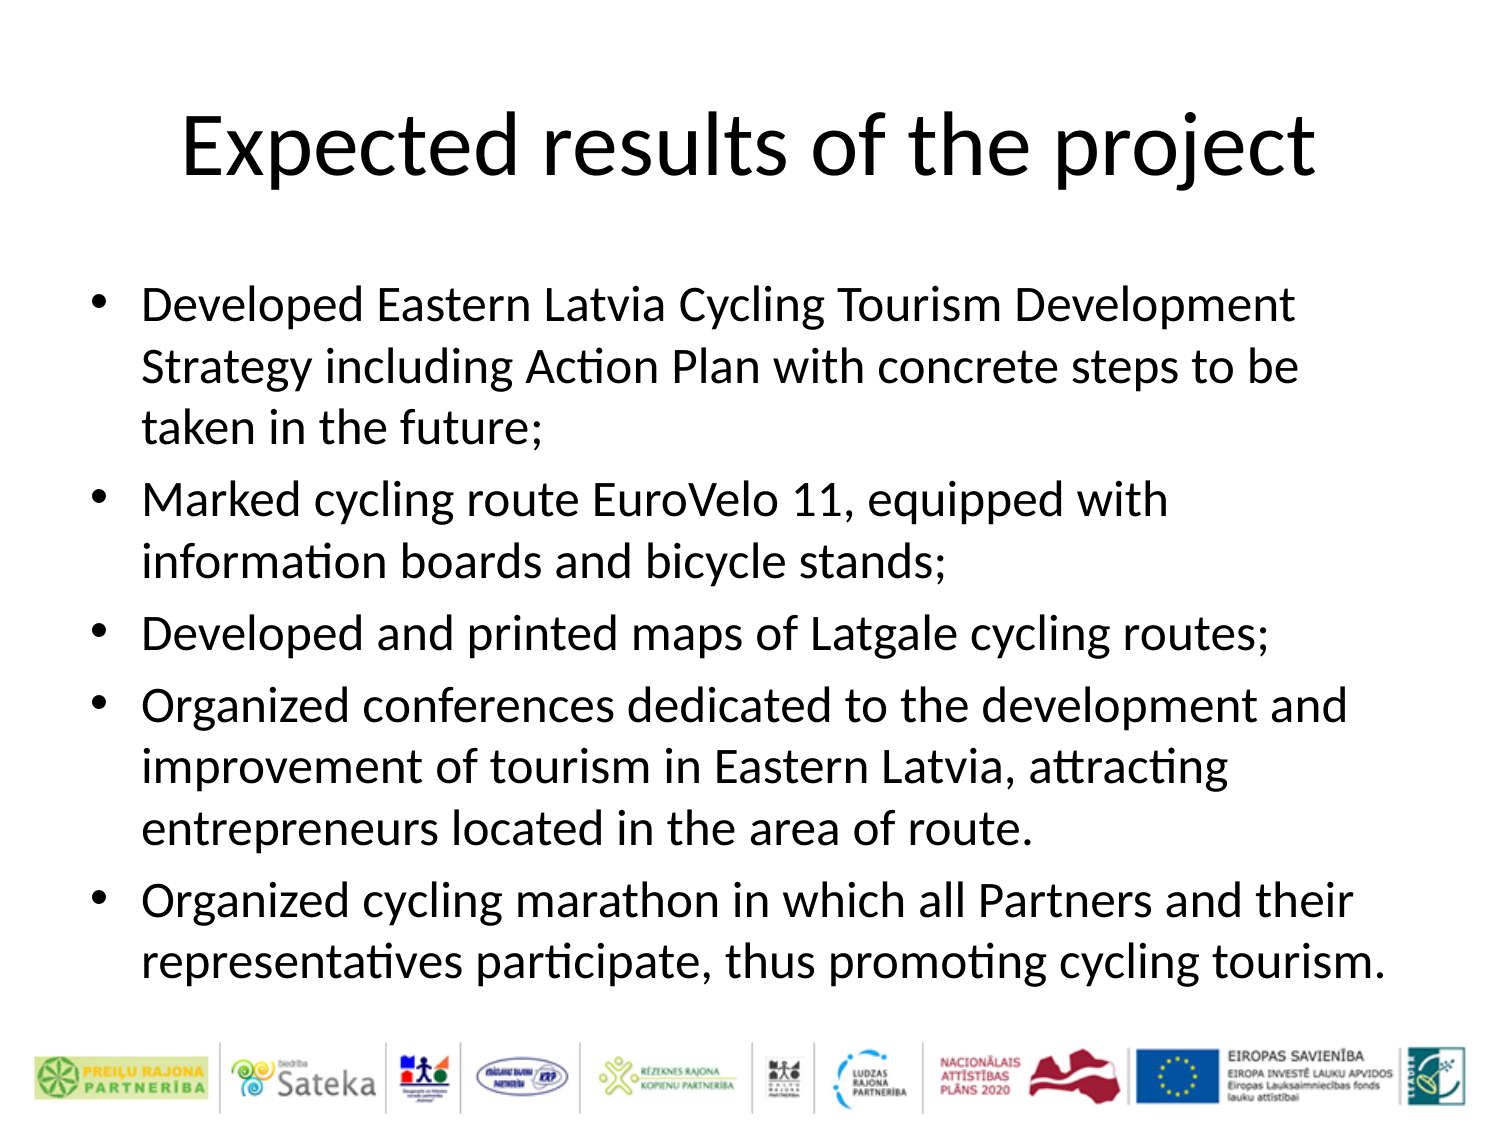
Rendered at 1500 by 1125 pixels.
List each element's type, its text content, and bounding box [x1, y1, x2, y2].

title Expected results of the project [75, 45, 1425, 233]
list Developed Eastern Latvia Cycling Tourism Development Strategy including Action Plan with concrete steps to be taken in the future; Marked cycling route EuroVelo 11, equipped with information boards and bicycle stands; Developed and printed maps of Latgale cycling routes; Organized conferences dedicated to the development and improvement of tourism in Eastern Latvia, attracting entrepreneurs located in the area of route. Organized cycling marathon in which all Partners and their representatives participate, thus promoting cycling tourism. [75, 262, 1425, 1005]
picture [26, 1041, 1481, 1122]
